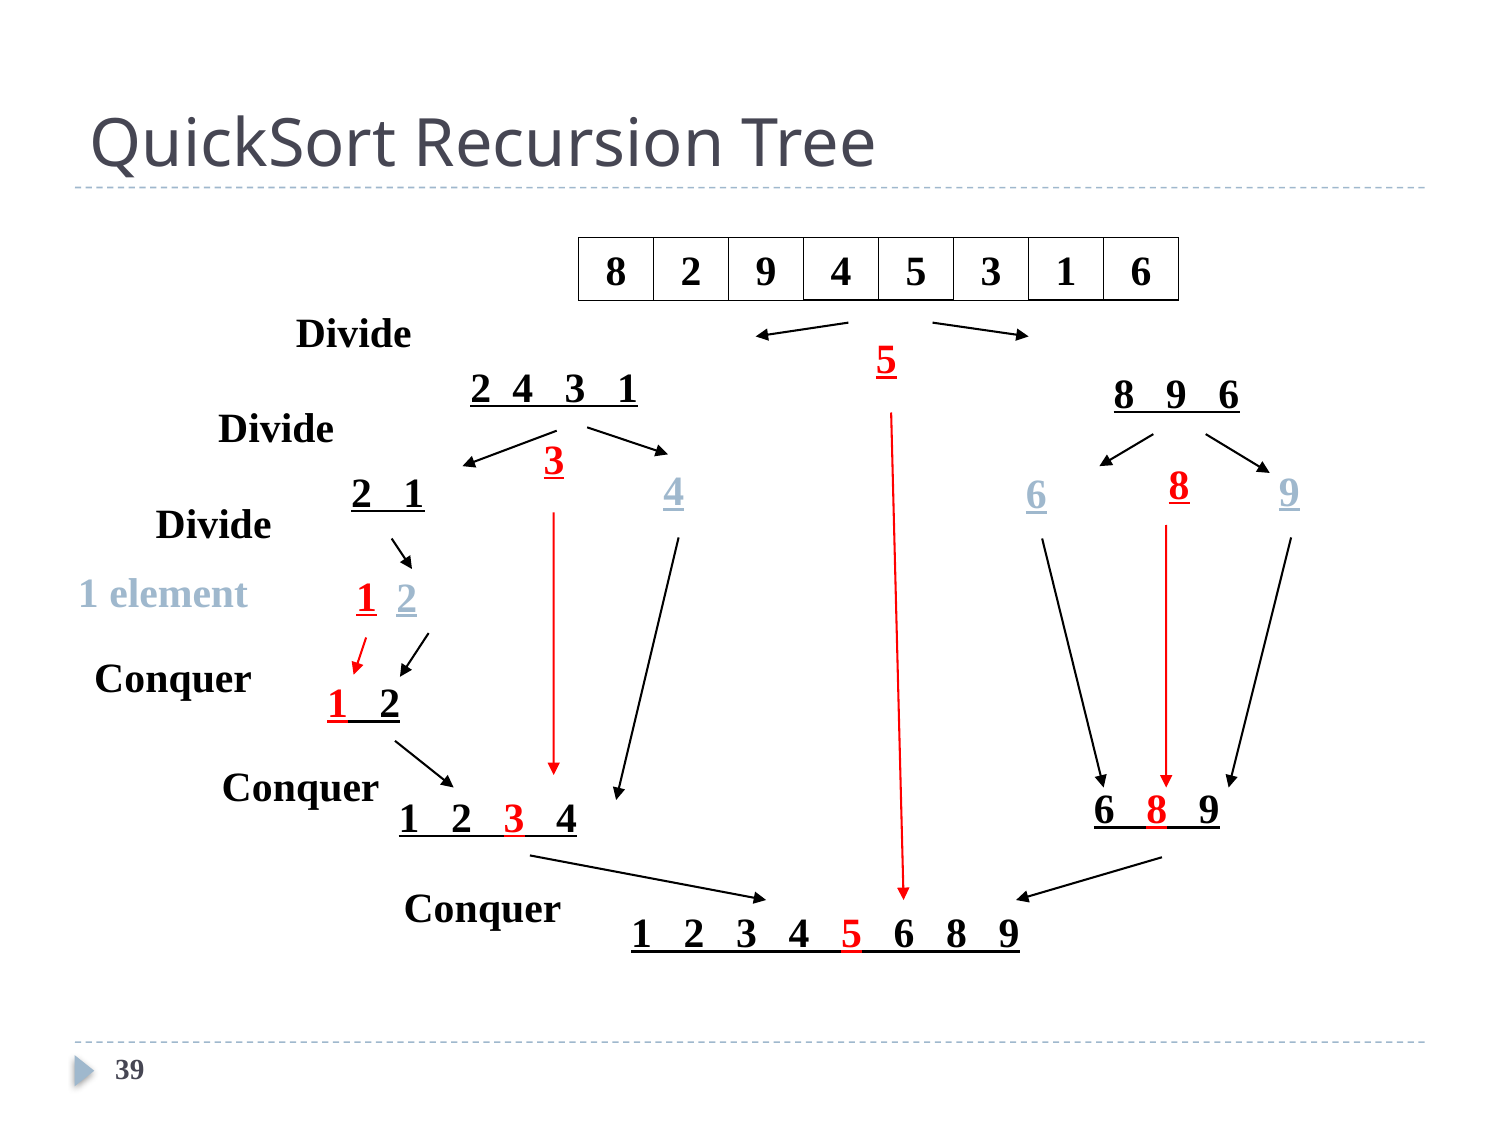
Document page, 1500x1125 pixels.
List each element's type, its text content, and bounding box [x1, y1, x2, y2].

slide_number 39 [100, 1042, 426, 1103]
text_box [62, 237, 1316, 965]
title QuickSort Recursion Tree [75, 24, 1425, 188]
